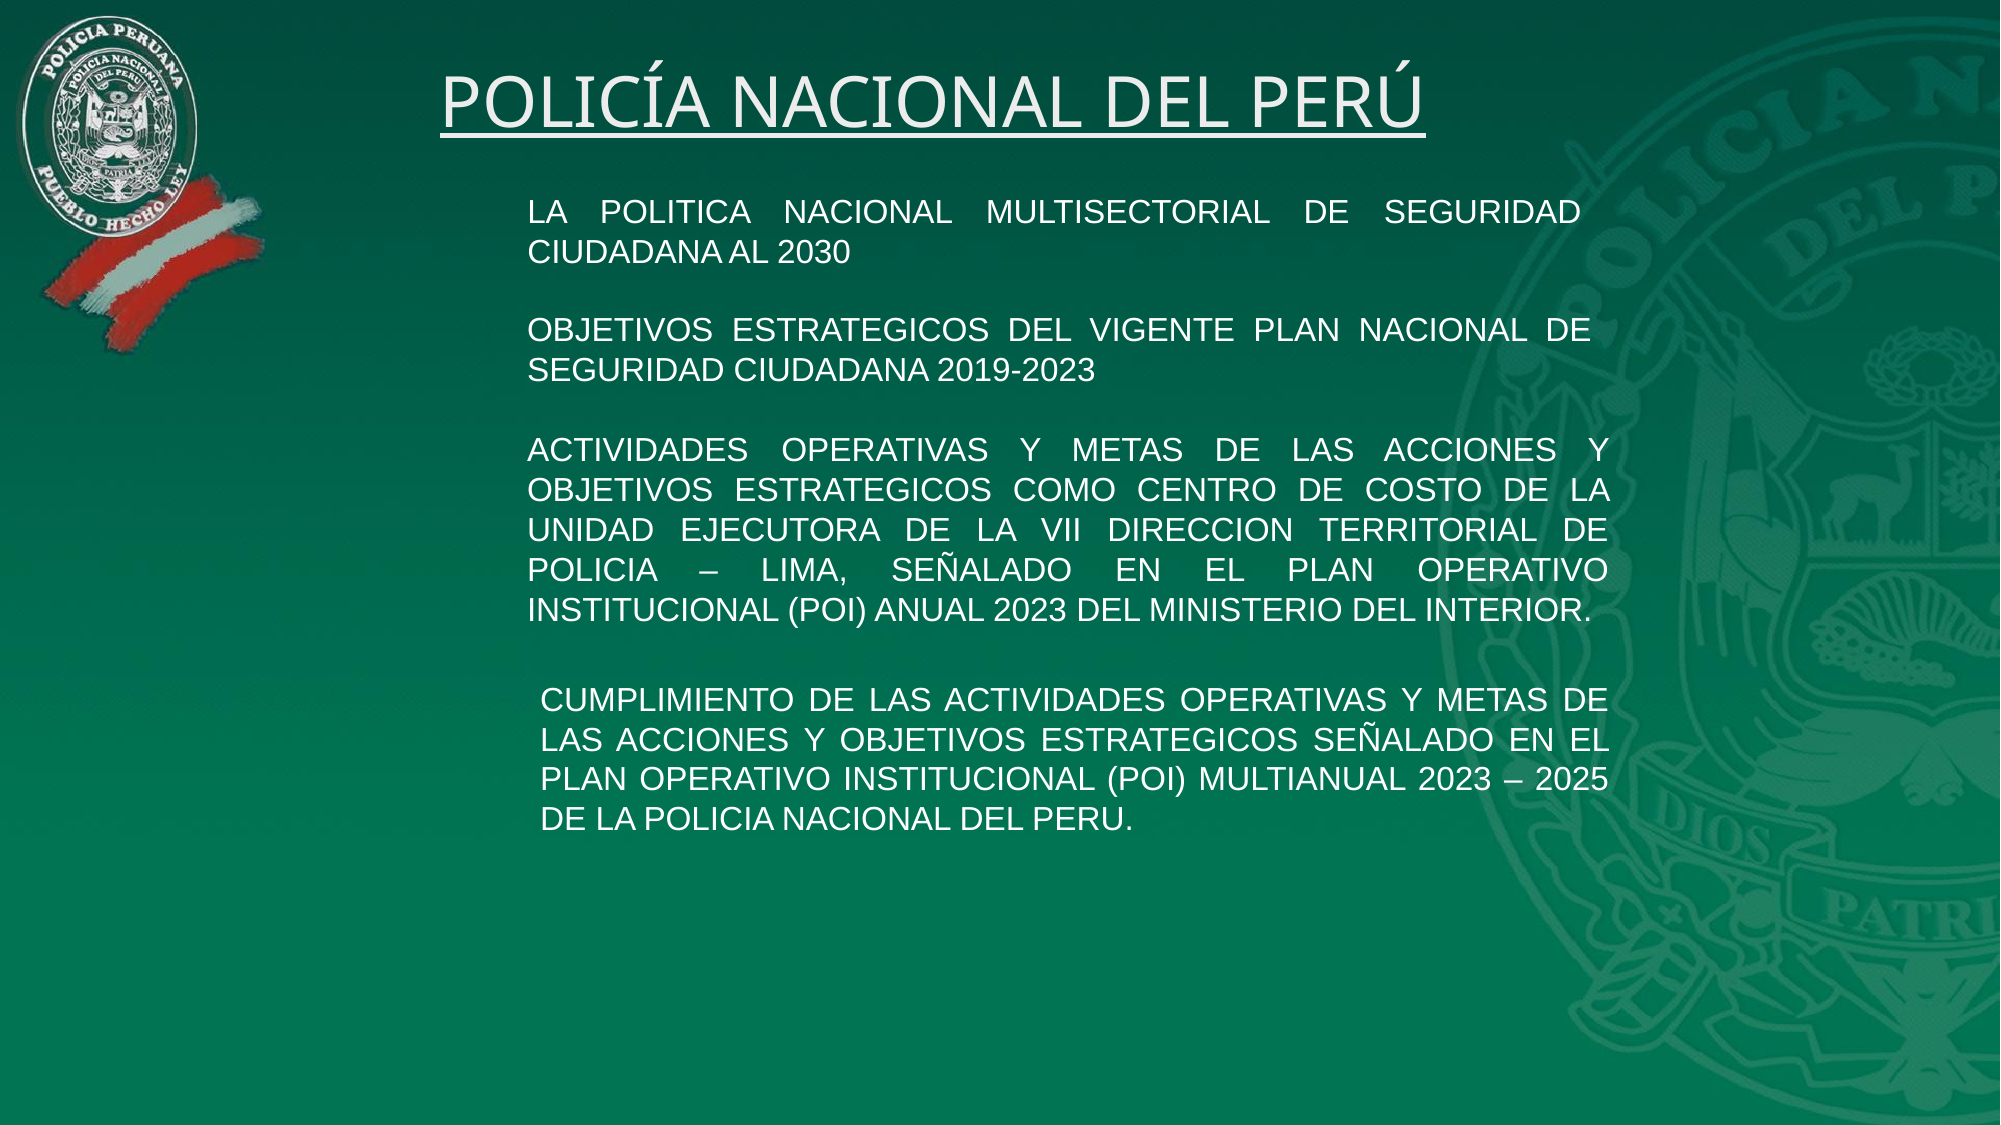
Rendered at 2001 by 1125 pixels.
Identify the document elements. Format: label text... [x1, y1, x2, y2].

picture [0, 0, 2000, 1125]
text_box CUMPLIMIENTO DE LAS ACTIVIDADES OPERATIVAS Y METAS DE LAS ACCIONES Y OBJETIVOS ESTRATEGICOS SEÑALADO EN EL PLAN OPERATIVO INSTITUCIONAL (POI) MULTIANUAL 2023 – 2025 DE LA POLICIA NACIONAL DEL PERU. [525, 670, 1625, 845]
text_box LA POLITICA NACIONAL MULTISECTORIAL DE SEGURIDAD CIUDADANA AL 2030 [512, 183, 1598, 278]
text_box ACTIVIDADES OPERATIVAS Y METAS DE LAS ACCIONES Y OBJETIVOS ESTRATEGICOS COMO CENTRO DE COSTO DE LA UNIDAD EJECUTORA DE LA VII DIRECCION TERRITORIAL DE POLICIA – LIMA, SEÑALADO EN EL PLAN OPERATIVO INSTITUCIONAL (POI) ANUAL 2023 DEL MINISTERIO DEL INTERIOR. [512, 416, 1625, 636]
title POLICÍA NACIONAL DEL PERÚ [437, 54, 1738, 245]
text_box OBJETIVOS ESTRATEGICOS DEL VIGENTE PLAN NACIONAL DE SEGURIDAD CIUDADANA 2019-2023 [512, 300, 1608, 396]
